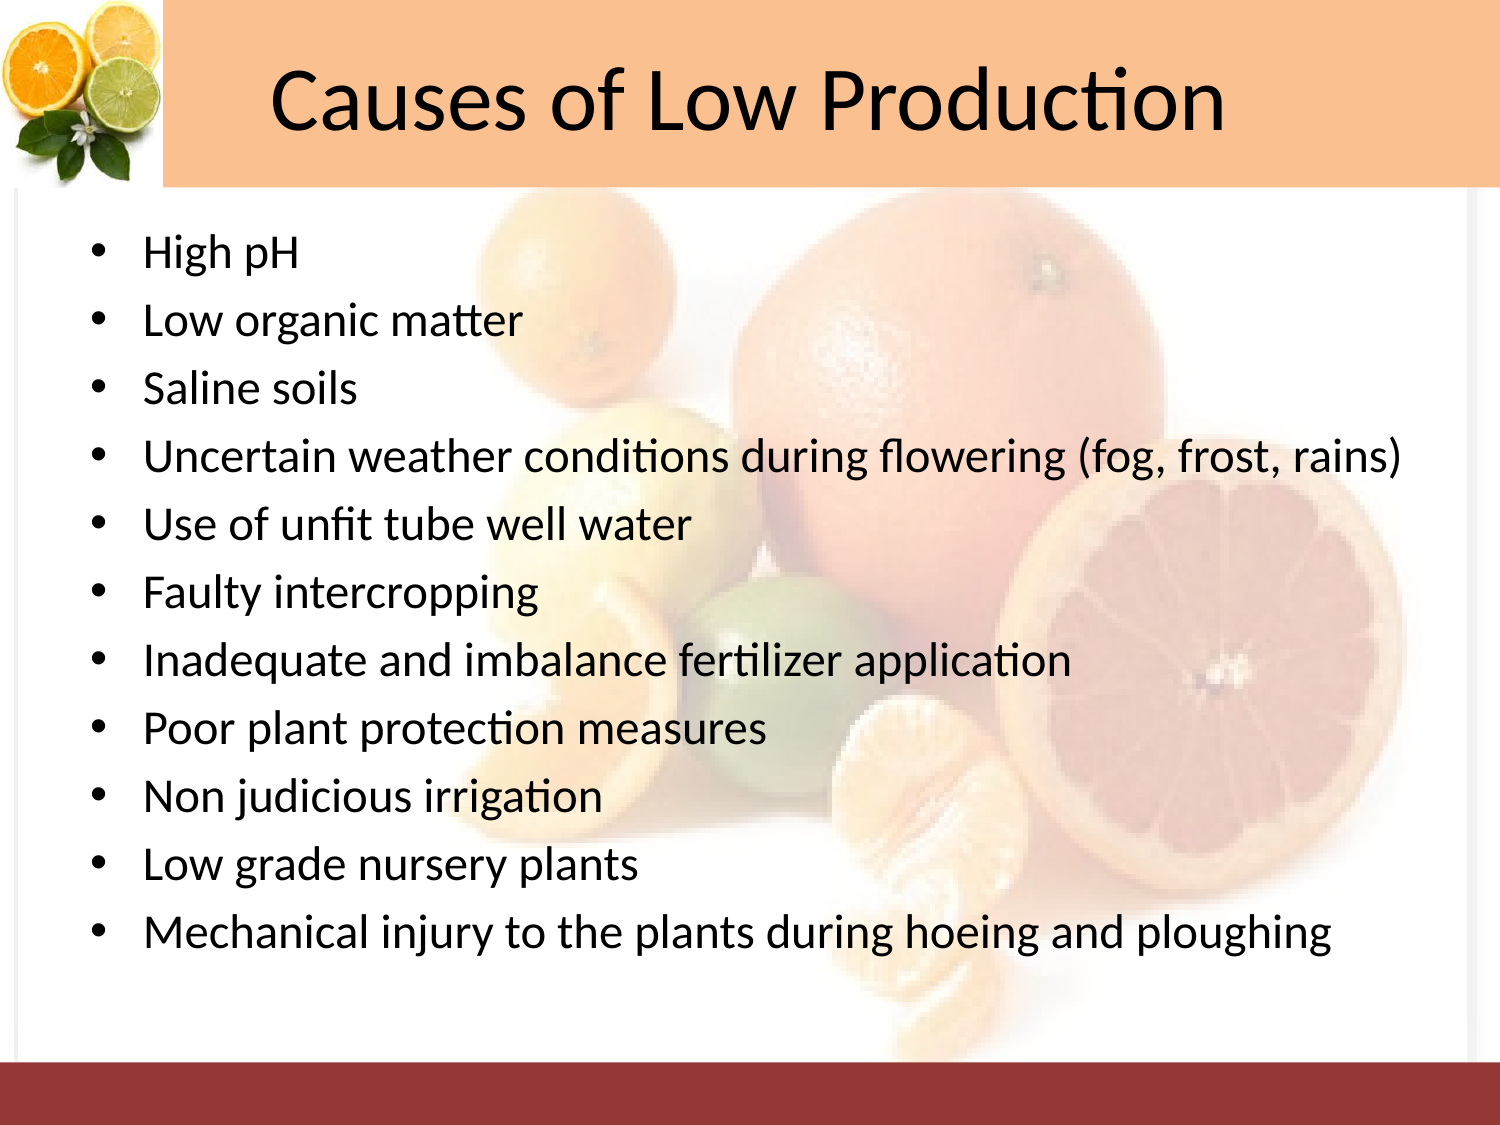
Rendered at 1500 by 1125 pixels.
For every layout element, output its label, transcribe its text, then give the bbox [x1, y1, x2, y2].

title Causes of Low Production [1496, 0, 1500, 188]
picture [0, 0, 1496, 1125]
